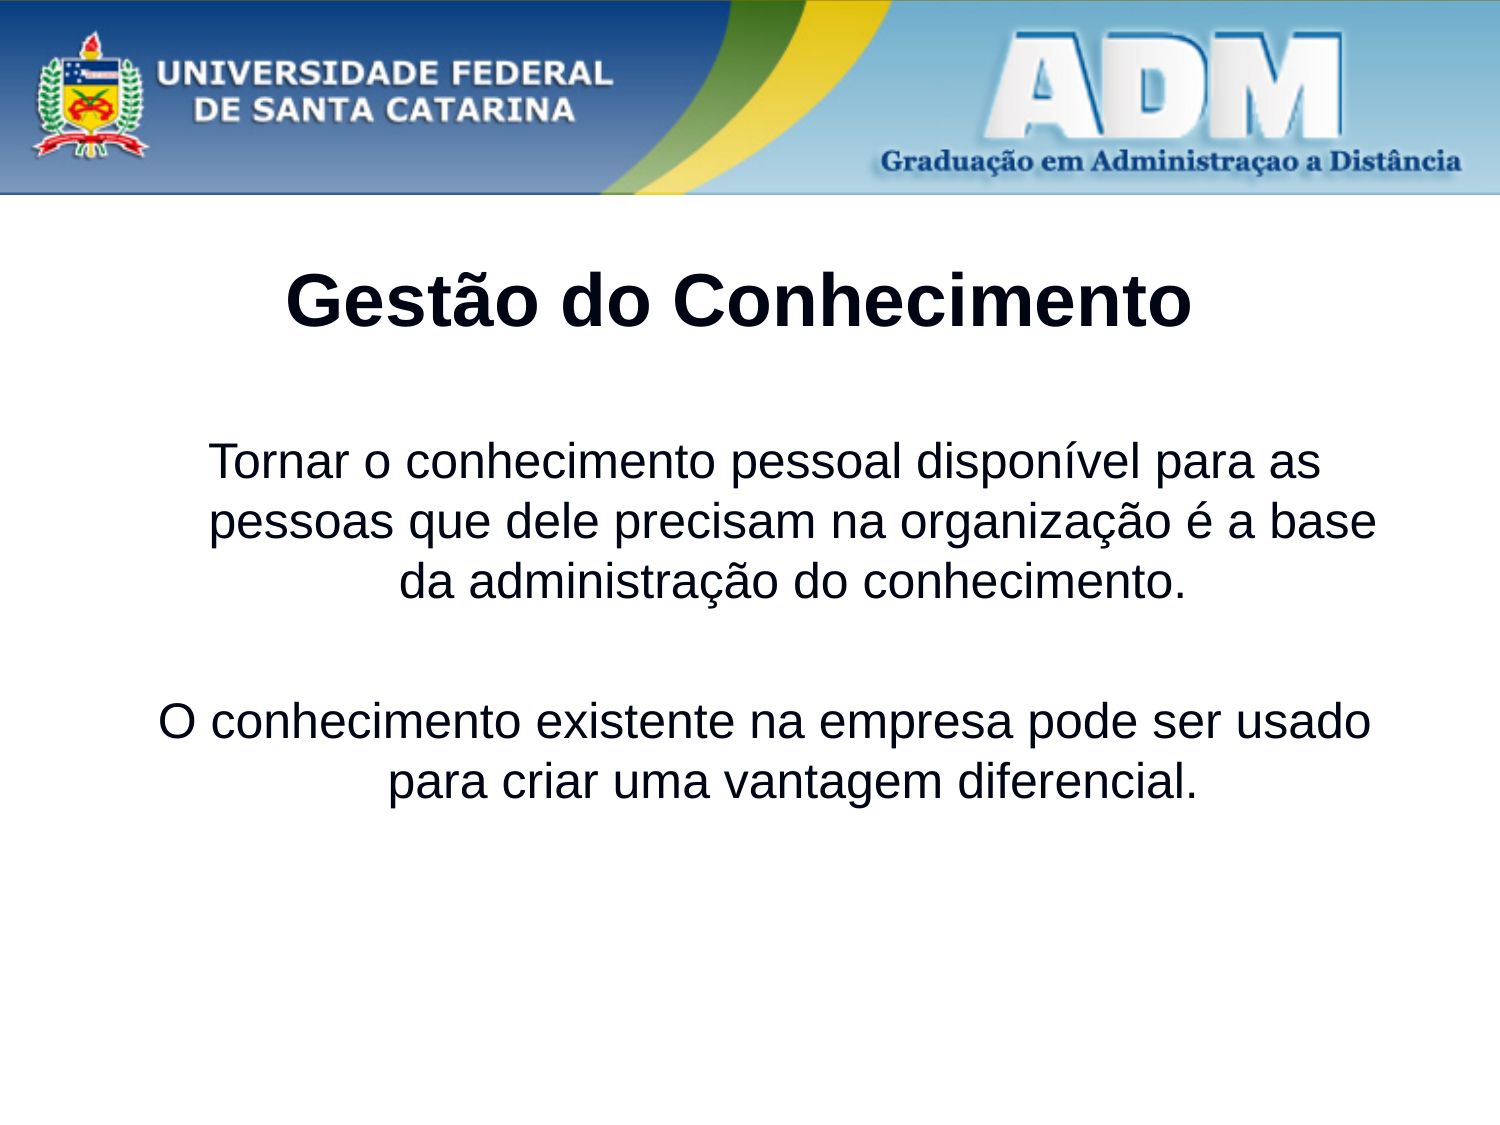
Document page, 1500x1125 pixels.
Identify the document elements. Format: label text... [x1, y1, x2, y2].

title Gestão do Conhecimento [64, 231, 1416, 362]
list Tornar o conhecimento pessoal disponível para as pessoas que dele precisam na organização é a base da administração do conhecimento. O conhecimento existente na empresa pode ser usado para criar uma vantagem diferencial. [111, 420, 1419, 1125]
picture [0, 0, 1500, 195]
